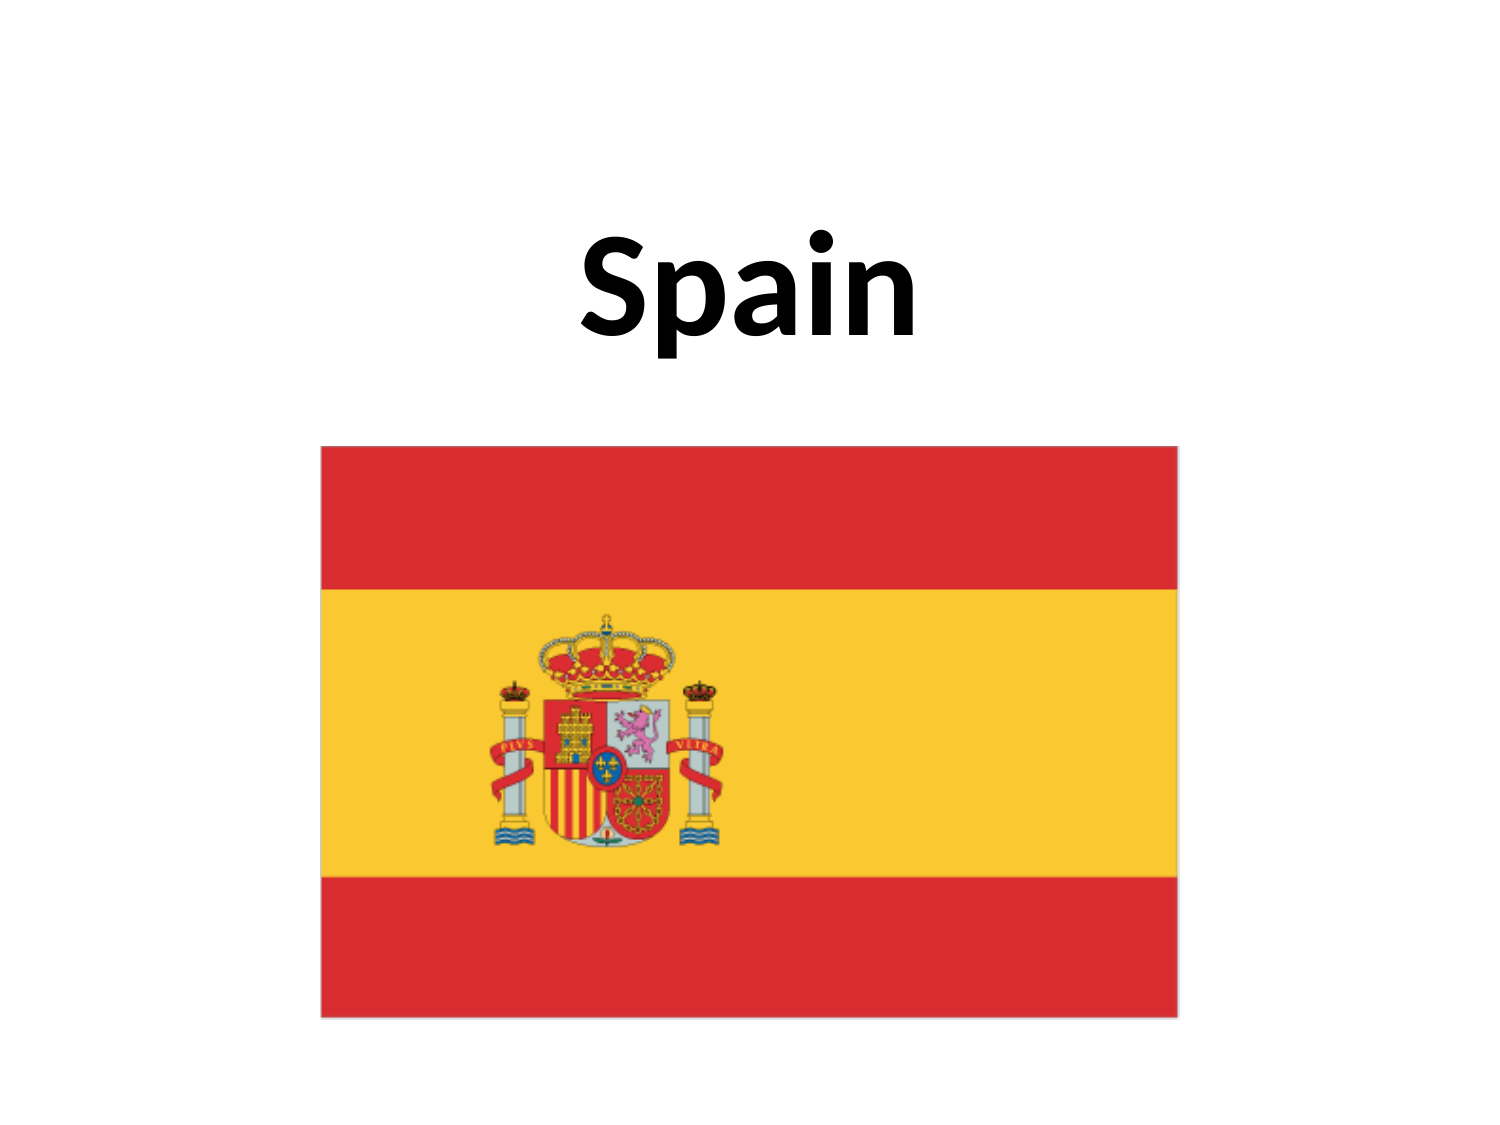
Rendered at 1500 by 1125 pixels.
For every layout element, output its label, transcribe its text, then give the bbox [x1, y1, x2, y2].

picture [320, 446, 1180, 1021]
title Spain [112, 104, 1388, 447]
